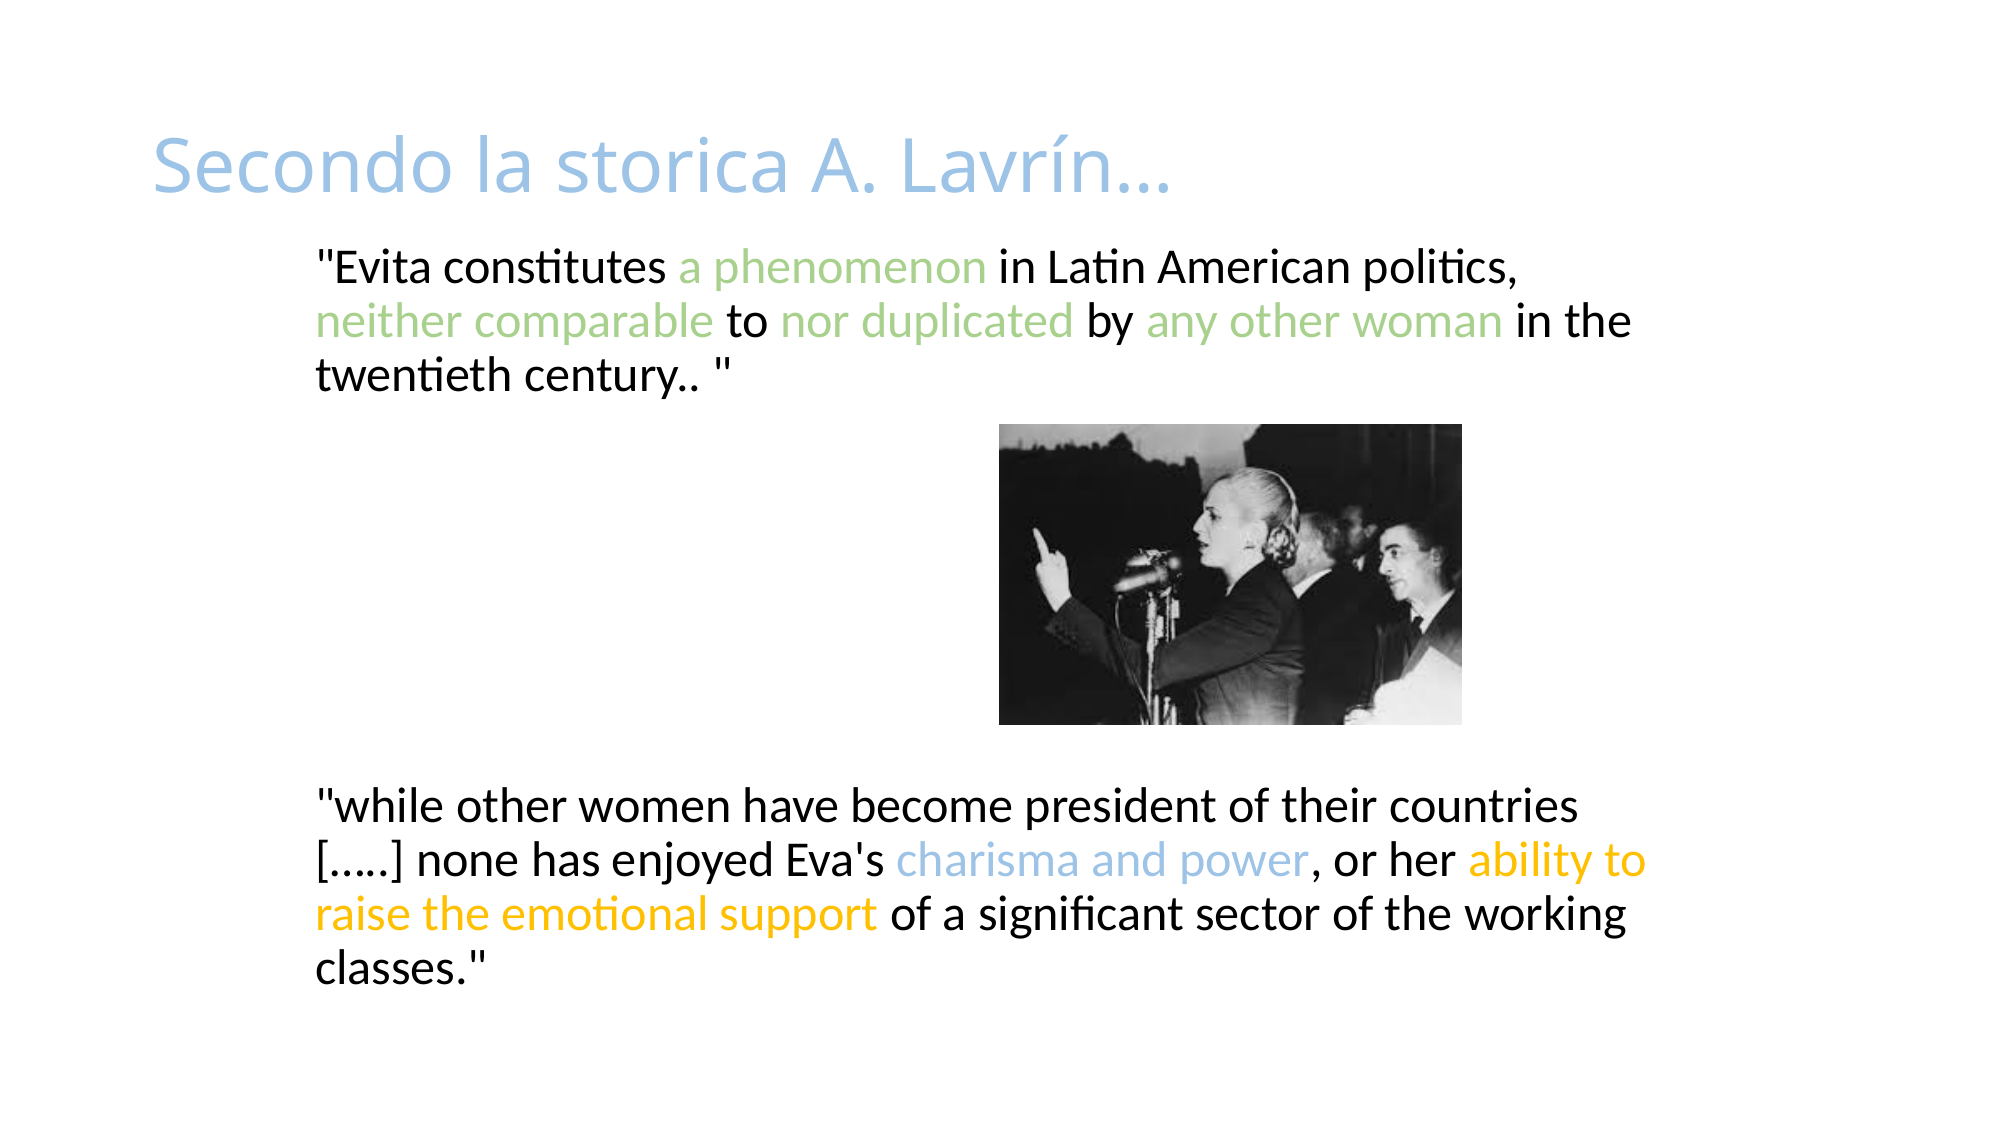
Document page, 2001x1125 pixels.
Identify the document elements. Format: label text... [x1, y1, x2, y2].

picture [999, 424, 1462, 725]
title Secondo la storica A. Lavrín… [137, 59, 1863, 278]
list "Evita constitutes a phenomenon in Latin American politics, neither comparable to nor duplicated by any other woman in the twentieth century.. " "while other women have become president of their countries […..] none has enjoyed Eva's charisma and power, or her ability to raise the emotional support of a significant sector of the working classes." [300, 232, 1675, 1005]
